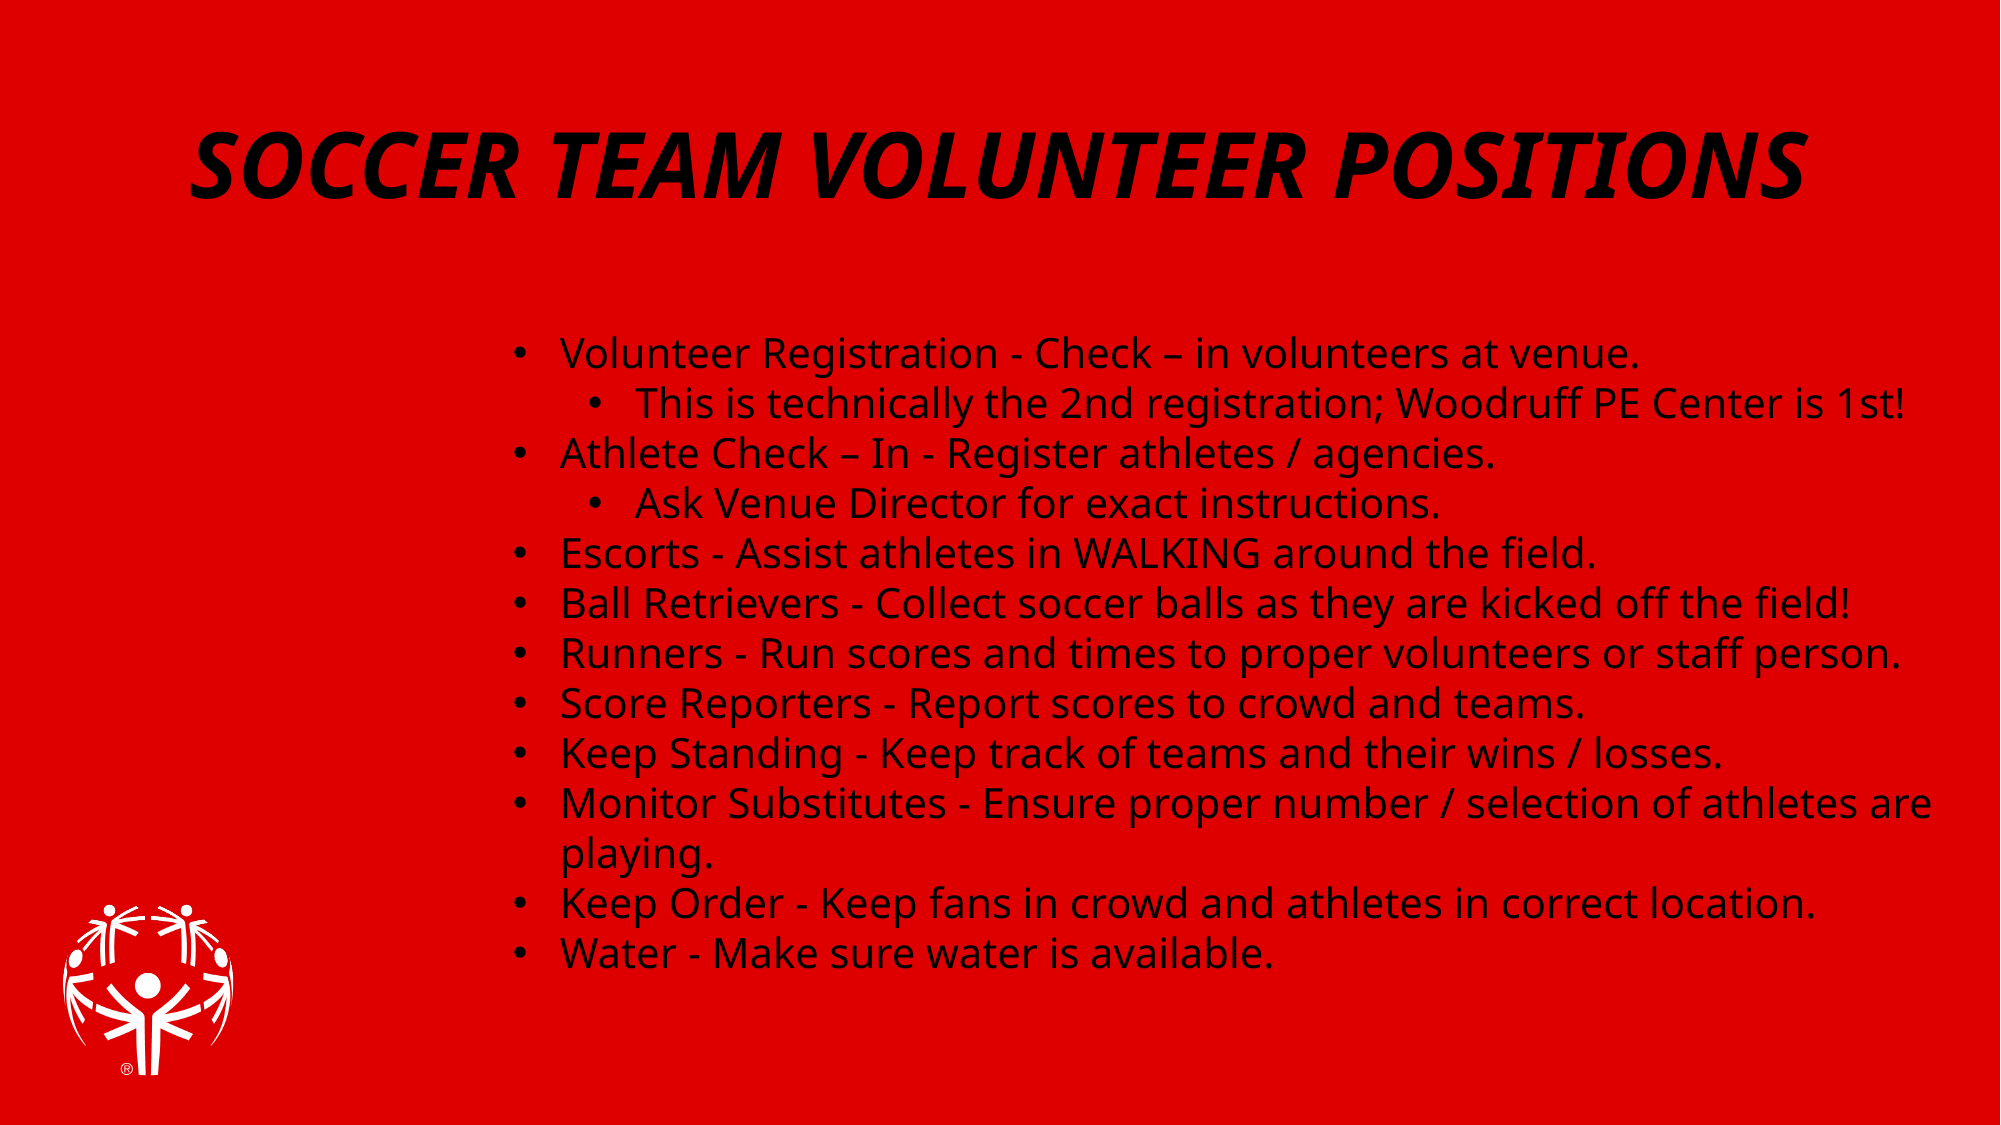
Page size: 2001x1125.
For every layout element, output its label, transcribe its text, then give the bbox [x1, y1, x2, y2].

text_box Volunteer Registration - Check – in volunteers at venue. This is technically the 2nd registration; Woodruff PE Center is 1st! Athlete Check – In - Register athletes / agencies. Ask Venue Director for exact instructions. Escorts - Assist athletes in WALKING around the field. Ball Retrievers - Collect soccer balls as they are kicked off the field! Runners - Run scores and times to proper volunteers or staff person. Score Reporters - Report scores to crowd and teams. Keep Standing - Keep track of teams and their wins / losses. Monitor Substitutes - Ensure proper number / selection of athletes are playing. Keep Order - Keep fans in crowd and athletes in correct location. Water - Make sure water is available. [498, 319, 1982, 985]
title SOCCER TEAM VOLUNTEER POSITIONS [137, 59, 1863, 278]
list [0, 881, 287, 1098]
